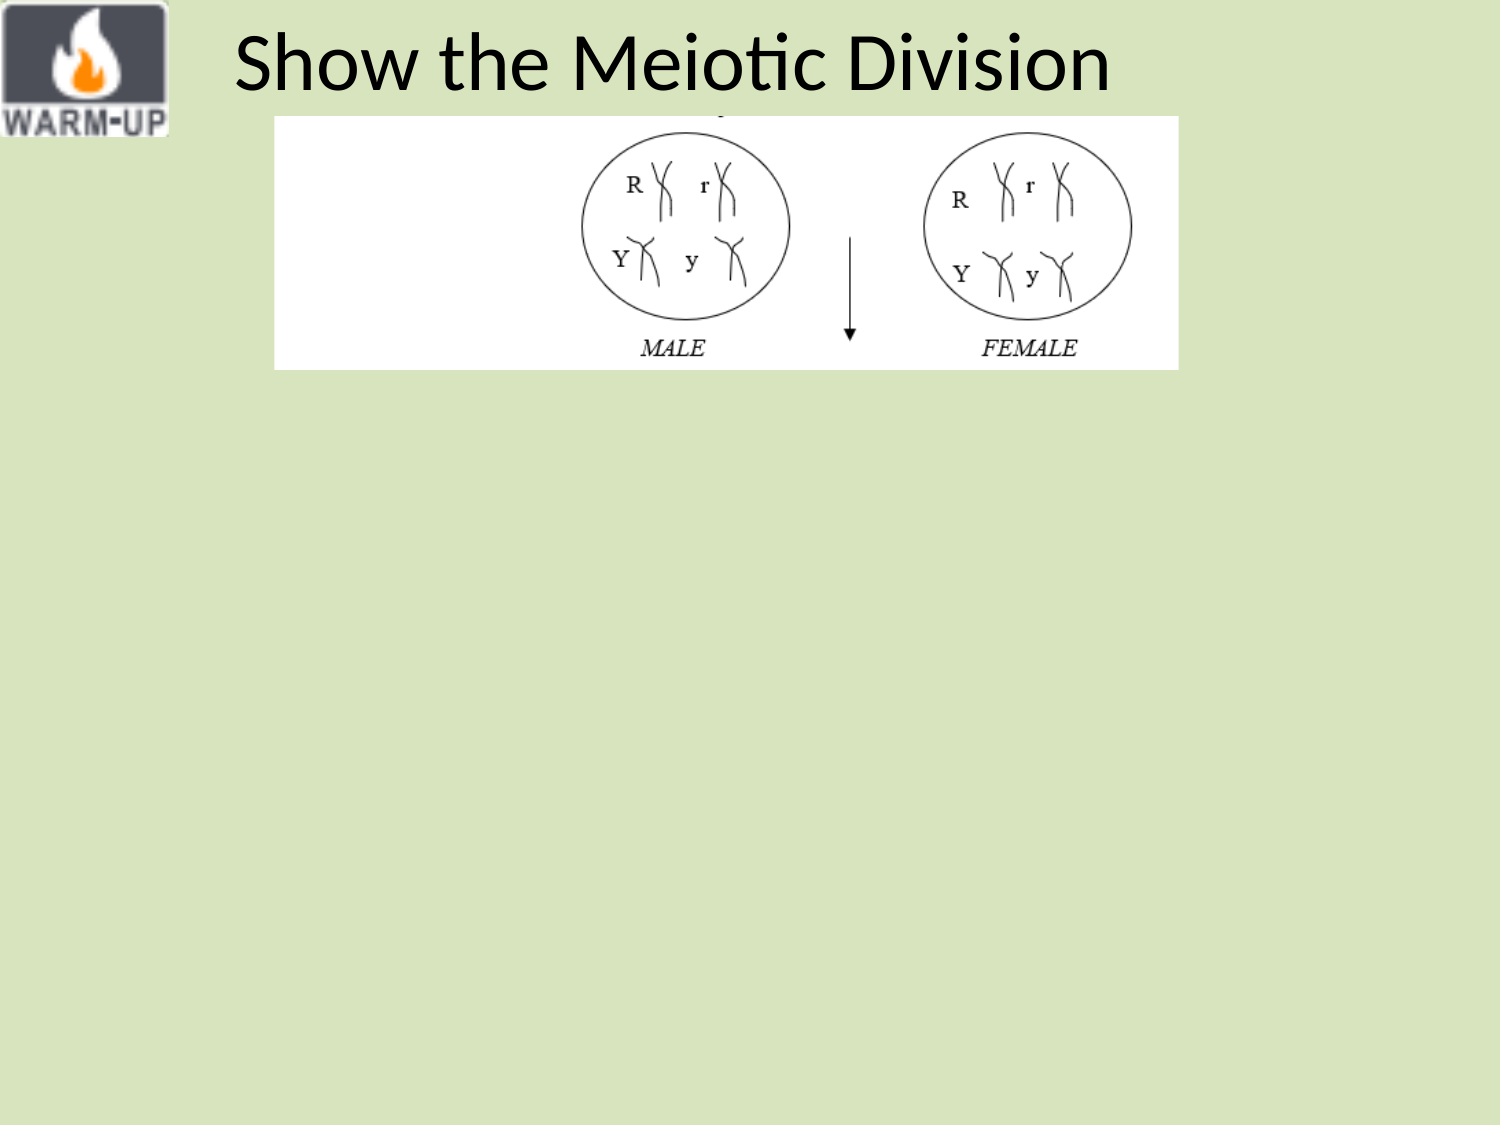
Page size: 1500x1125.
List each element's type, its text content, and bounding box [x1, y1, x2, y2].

picture [0, 0, 170, 138]
picture [273, 115, 1180, 370]
text_box Show the Meiotic Division [170, 0, 1179, 115]
